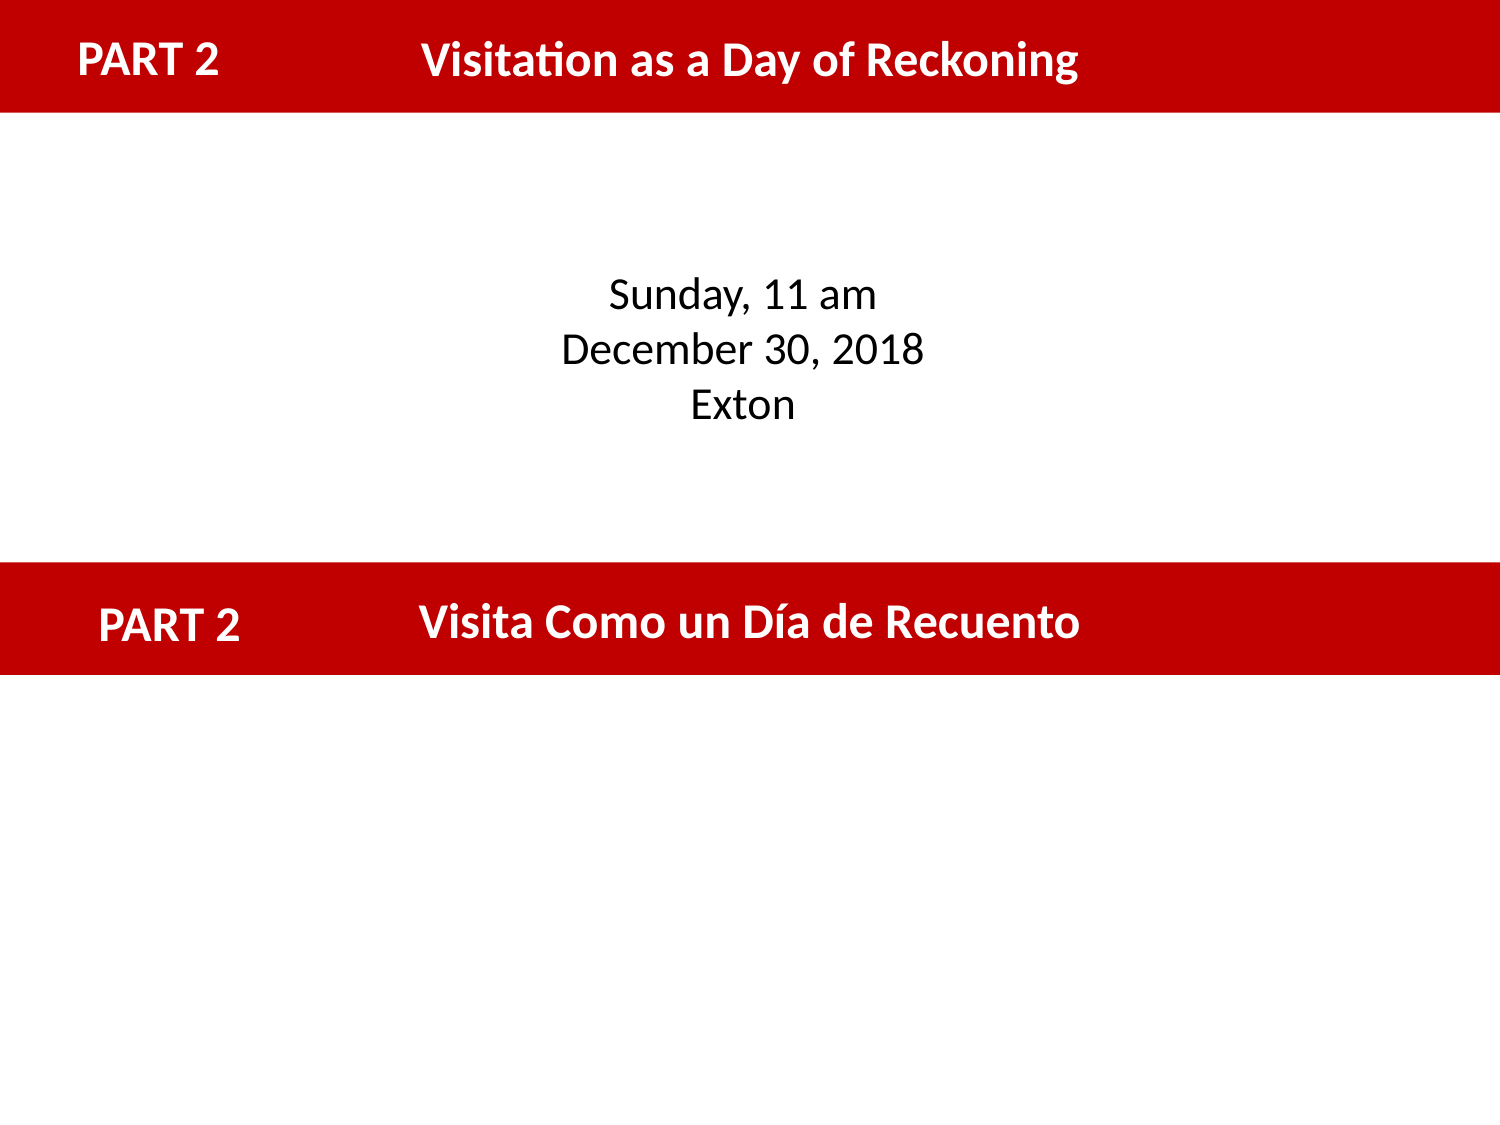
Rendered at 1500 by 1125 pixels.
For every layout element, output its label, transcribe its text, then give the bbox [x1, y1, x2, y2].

text_box Sunday, 11 am December 30, 2018 Exton [330, 146, 1156, 436]
text_box PART 2 [62, 17, 342, 93]
text_box PART 2 [83, 584, 363, 660]
text_box Visitation as a Day of Reckoning [0, 0, 1500, 115]
text_box Visita Como un Día de Recuento [0, 560, 1500, 677]
